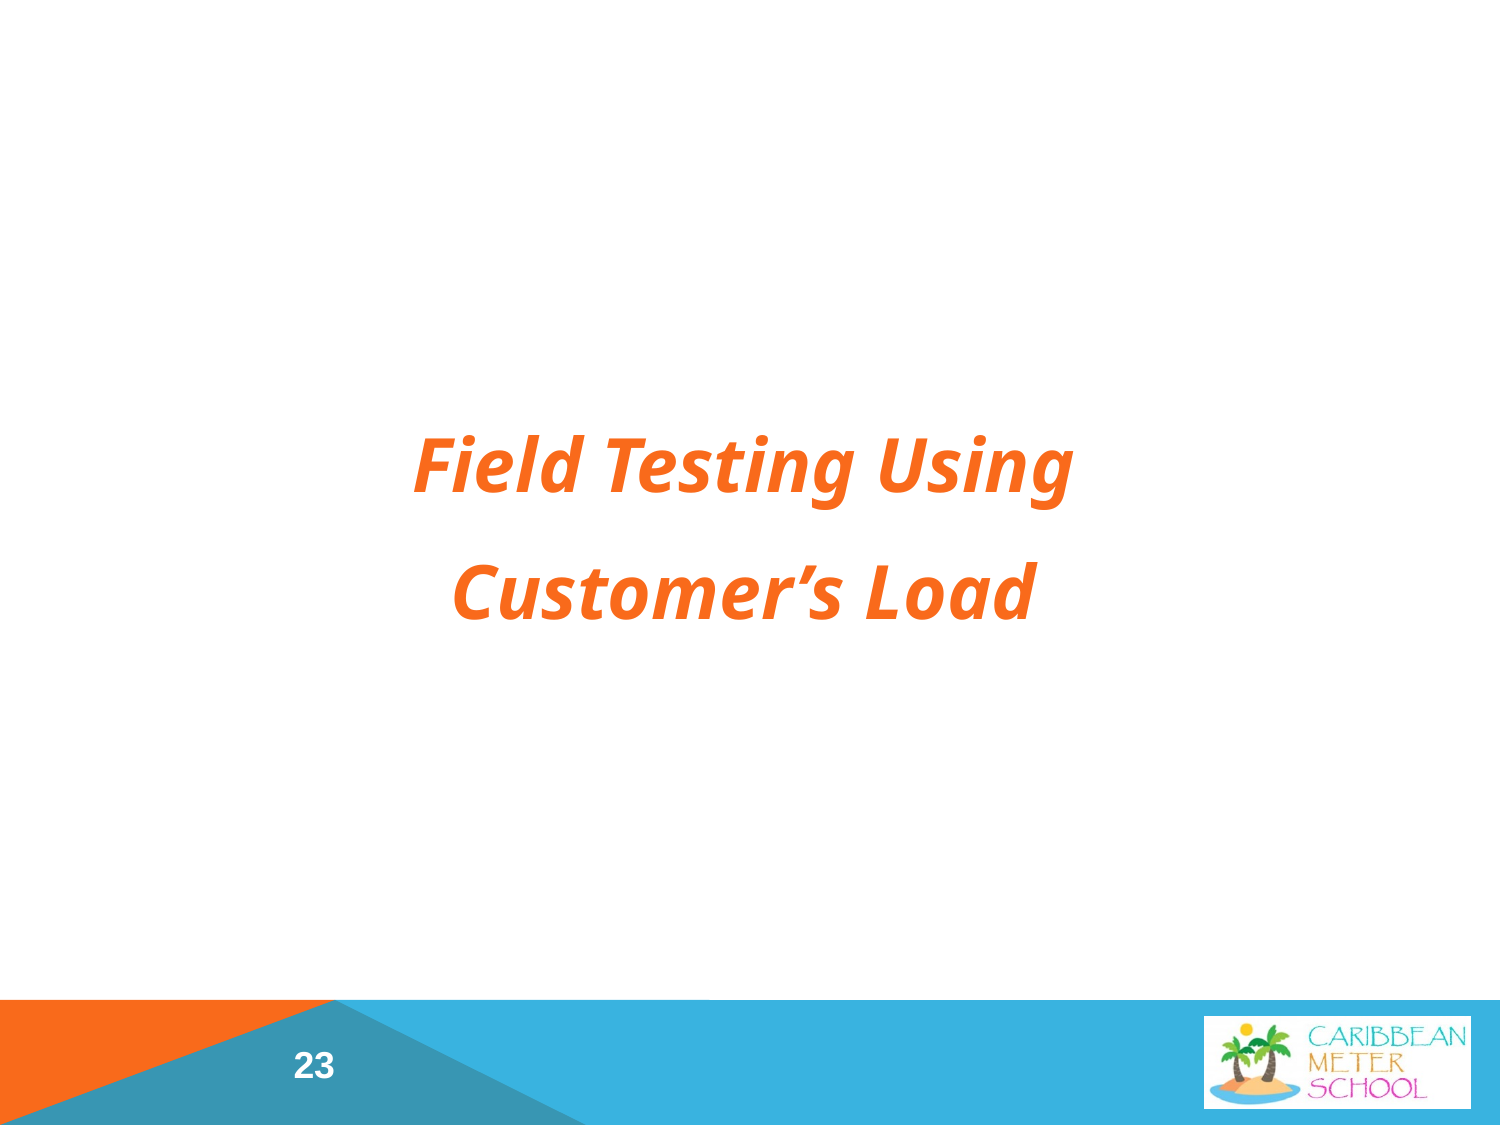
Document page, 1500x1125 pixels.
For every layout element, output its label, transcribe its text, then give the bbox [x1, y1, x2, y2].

slide_number 23 [262, 1021, 372, 1104]
picture [1204, 1016, 1471, 1109]
text_box Field Testing Using Customer’s Load [149, 409, 1338, 642]
